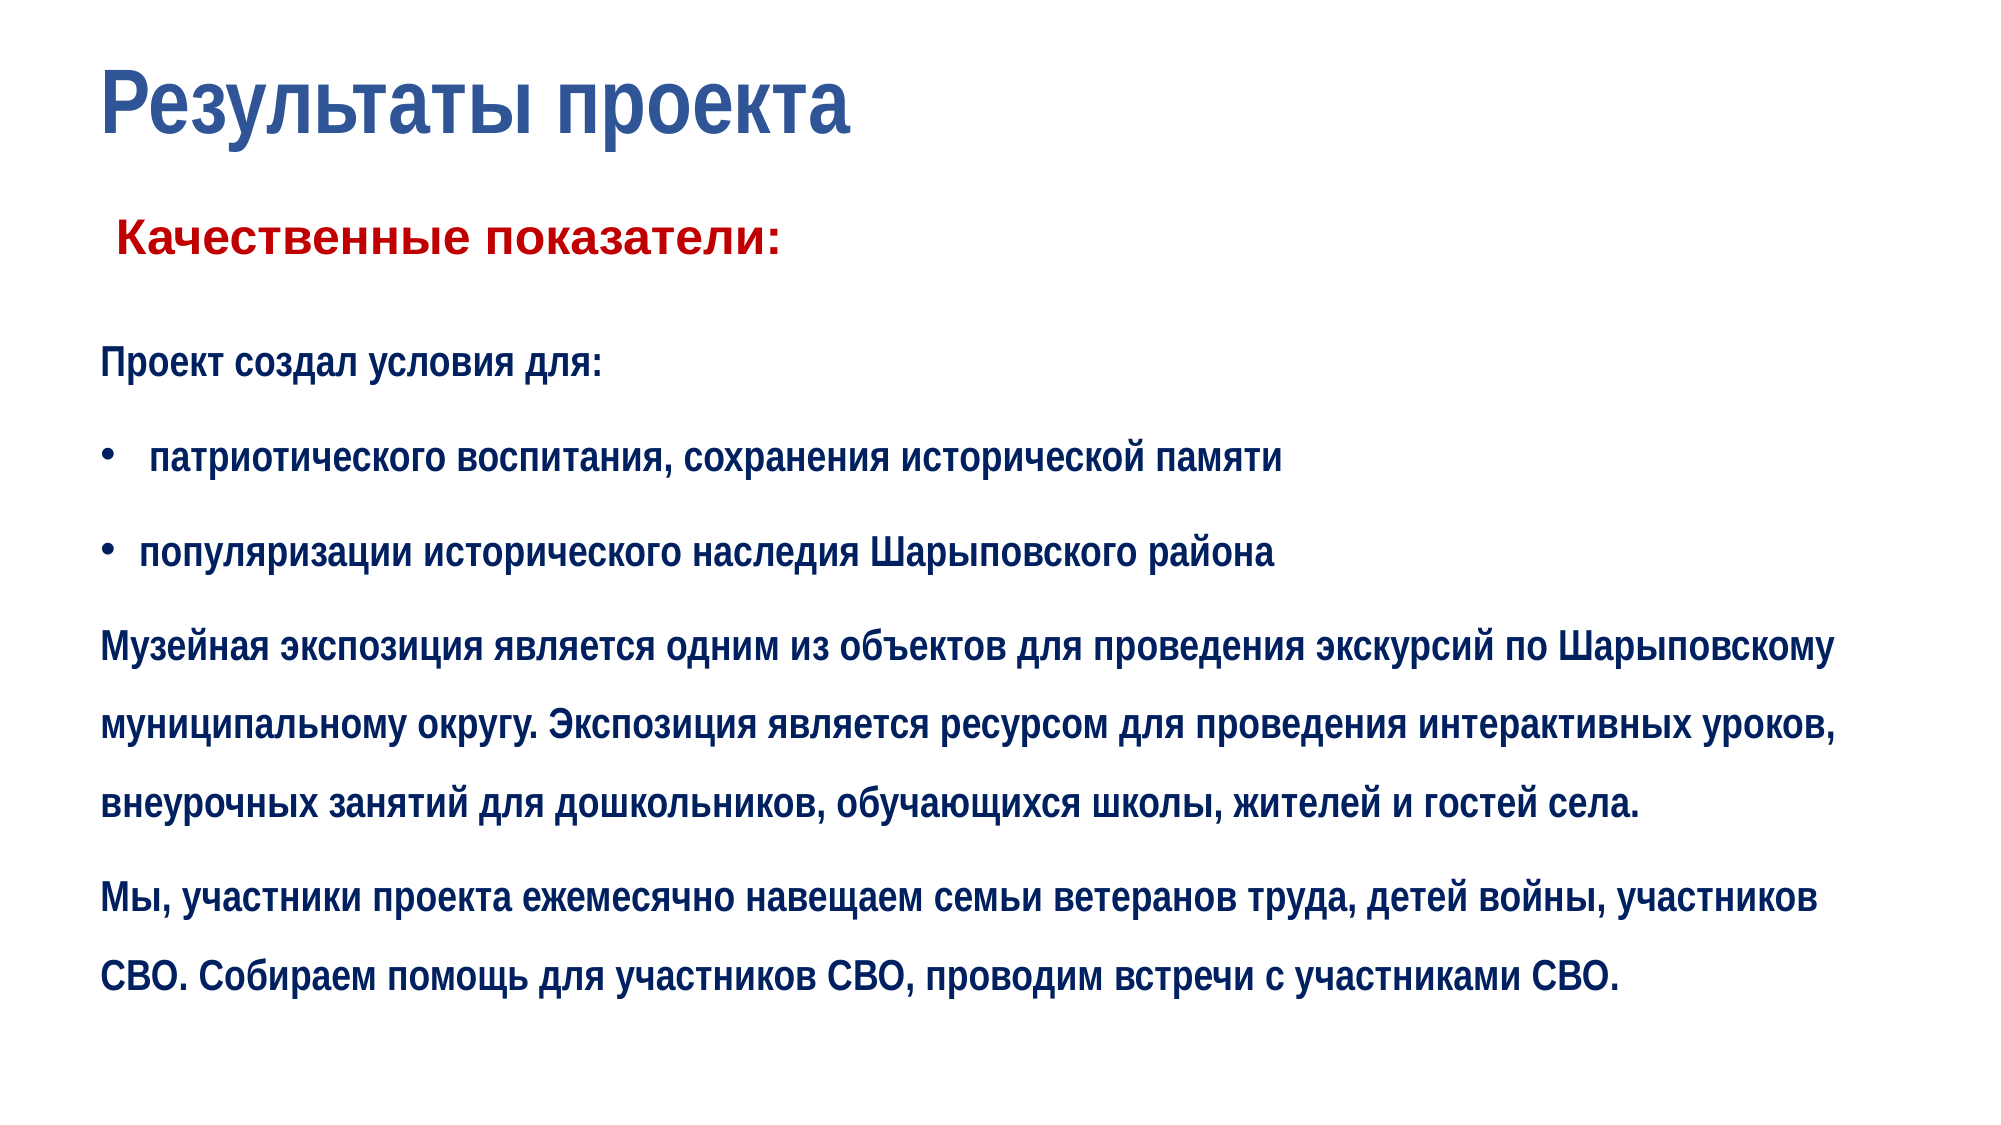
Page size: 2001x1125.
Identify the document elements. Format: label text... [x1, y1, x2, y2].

title Результаты проекта [85, 37, 1811, 171]
list Проект создал условия для: патриотического воспитания, сохранения исторической памяти популяризации исторического наследия Шарыповского района Музейная экспозиция является одним из объектов для проведения экскурсий по Шарыповскому муниципальному округу. Экспозиция является ресурсом для проведения интерактивных уроков, внеурочных занятий для дошкольников, обучающихся школы, жителей и гостей села. Мы, участники проекта ежемесячно навещаем семьи ветеранов труда, детей войны, участников СВО. Собираем помощь для участников СВО, проводим встречи с участниками СВО. [85, 299, 1863, 1060]
text_box Качественные показатели: [3, 197, 798, 272]
